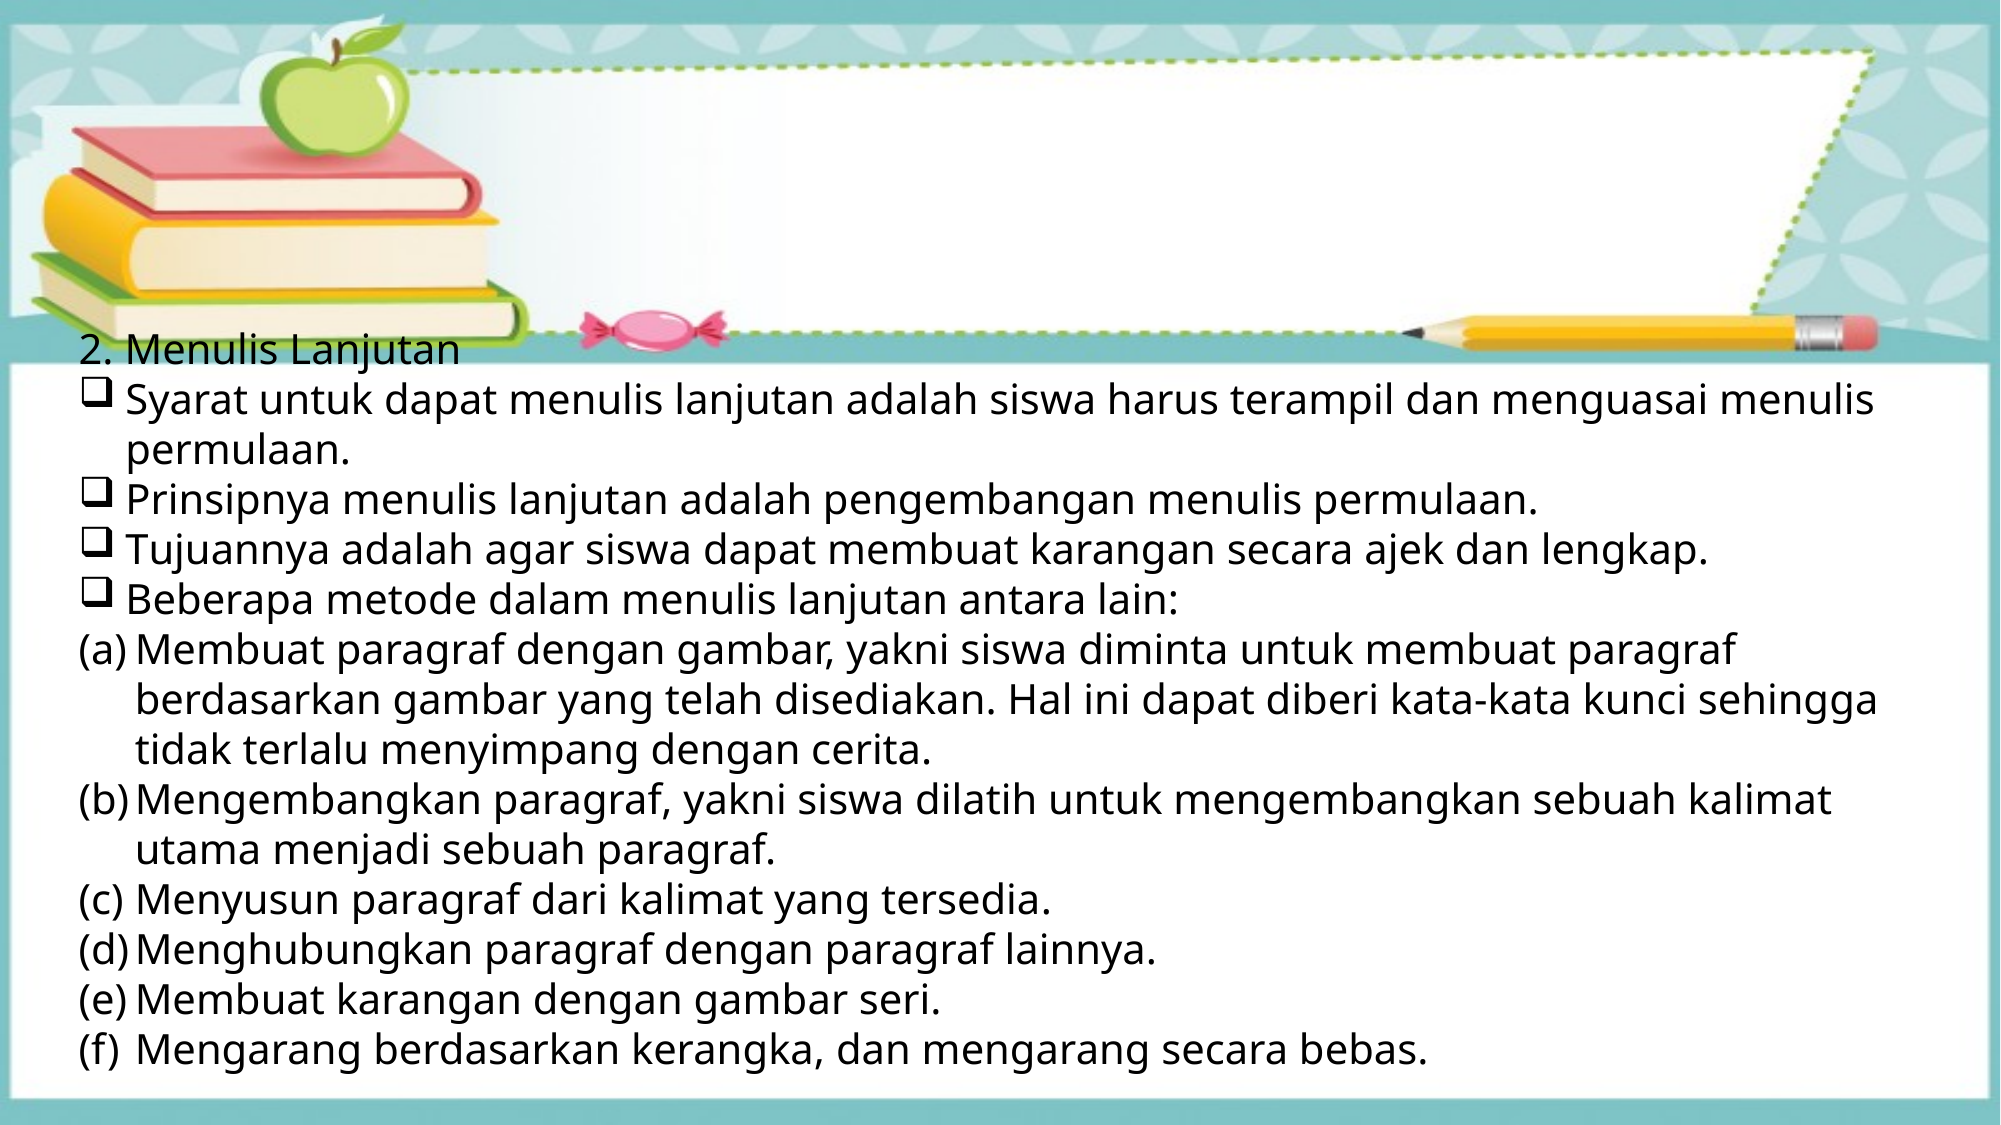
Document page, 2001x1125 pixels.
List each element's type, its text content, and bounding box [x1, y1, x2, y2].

text_box 2. Menulis Lanjutan Syarat untuk dapat menulis lanjutan adalah siswa harus terampil dan menguasai menulis permulaan. Prinsipnya menulis lanjutan adalah pengembangan menulis permulaan. Tujuannya adalah agar siswa dapat membuat karangan secara ajek dan lengkap. Beberapa metode dalam menulis lanjutan antara lain: Membuat paragraf dengan gambar, yakni siswa diminta untuk membuat paragraf berdasarkan gambar yang telah disediakan. Hal ini dapat diberi kata-kata kunci sehingga tidak terlalu menyimpang dengan cerita. Mengembangkan paragraf, yakni siswa dilatih untuk mengembangkan sebuah kalimat utama menjadi sebuah paragraf. Menyusun paragraf dari kalimat yang tersedia. Menghubungkan paragraf dengan paragraf lainnya. Membuat karangan dengan gambar seri. Mengarang berdasarkan kerangka, dan mengarang secara bebas. [63, 315, 1898, 1081]
picture [0, 0, 2001, 1125]
